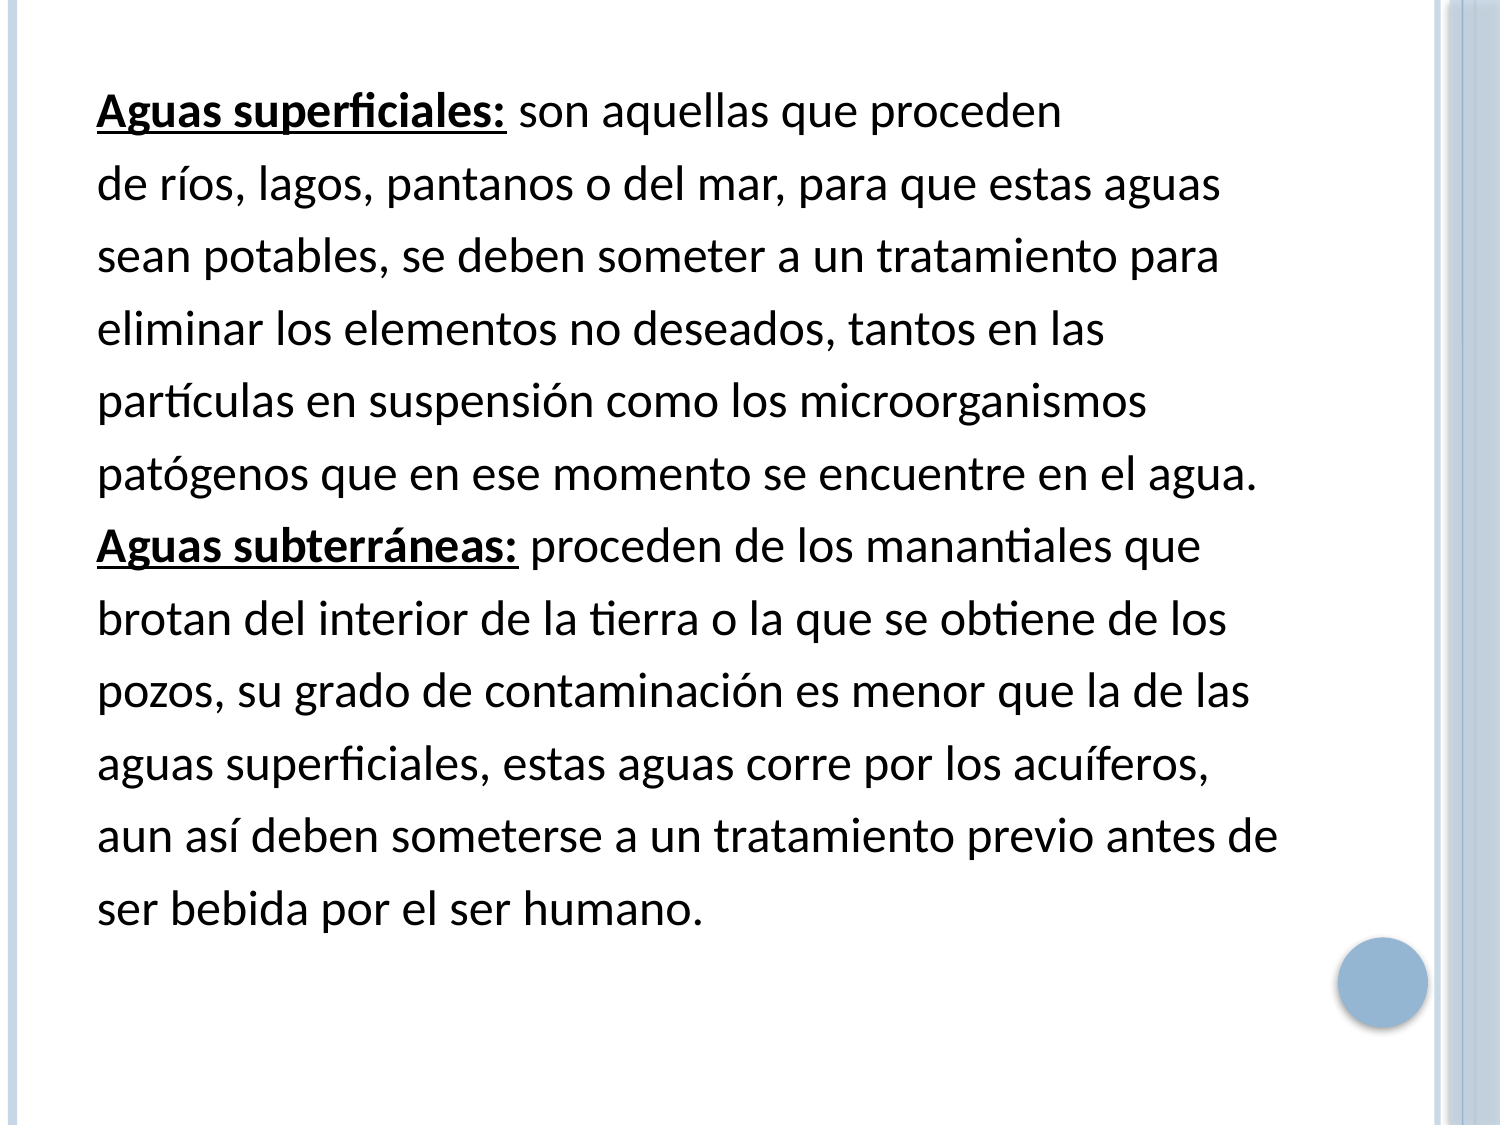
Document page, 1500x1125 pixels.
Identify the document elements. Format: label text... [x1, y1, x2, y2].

list Aguas superficiales: son aquellas que proceden de ríos, lagos, pantanos o del mar, para que estas aguas sean potables, se deben someter a un tratamiento para eliminar los elementos no deseados, tantos en las partículas en suspensión como los microorganismos patógenos que en ese momento se encuentre en el agua. Aguas subterráneas: proceden de los manantiales que brotan del interior de la tierra o la que se obtiene de los pozos, su grado de contaminación es menor que la de las aguas superficiales, estas aguas corre por los acuíferos, aun así deben someterse a un tratamiento previo antes de ser bebida por el ser humano. [82, 70, 1300, 1062]
